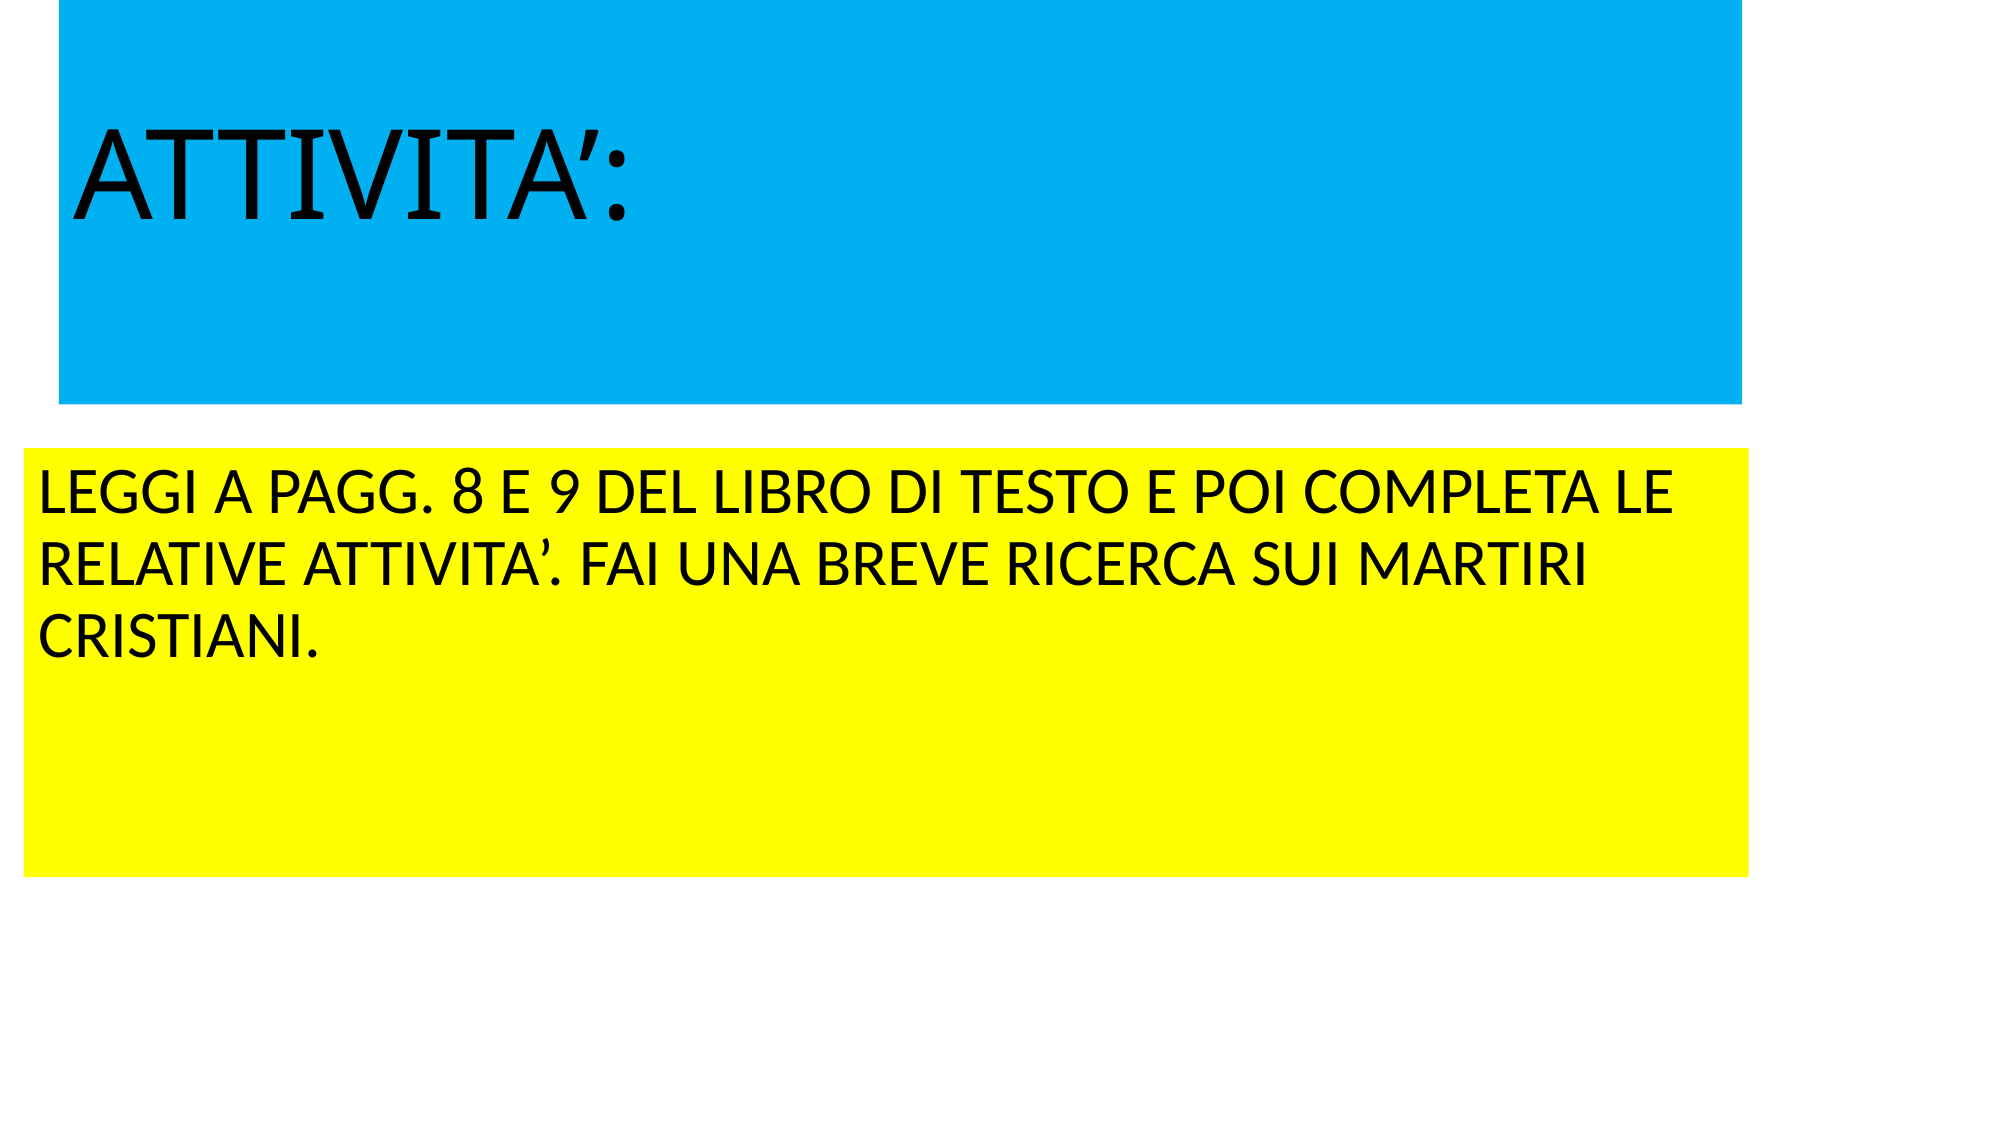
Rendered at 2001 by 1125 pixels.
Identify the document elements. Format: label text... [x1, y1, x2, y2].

title ATTIVITA’: [58, 0, 1743, 405]
list LEGGI A PAGG. 8 E 9 DEL LIBRO DI TESTO E POI COMPLETA LE RELATIVE ATTIVITA’. FAI UNA BREVE RICERCA SUI MARTIRI CRISTIANI. [23, 448, 1749, 878]
